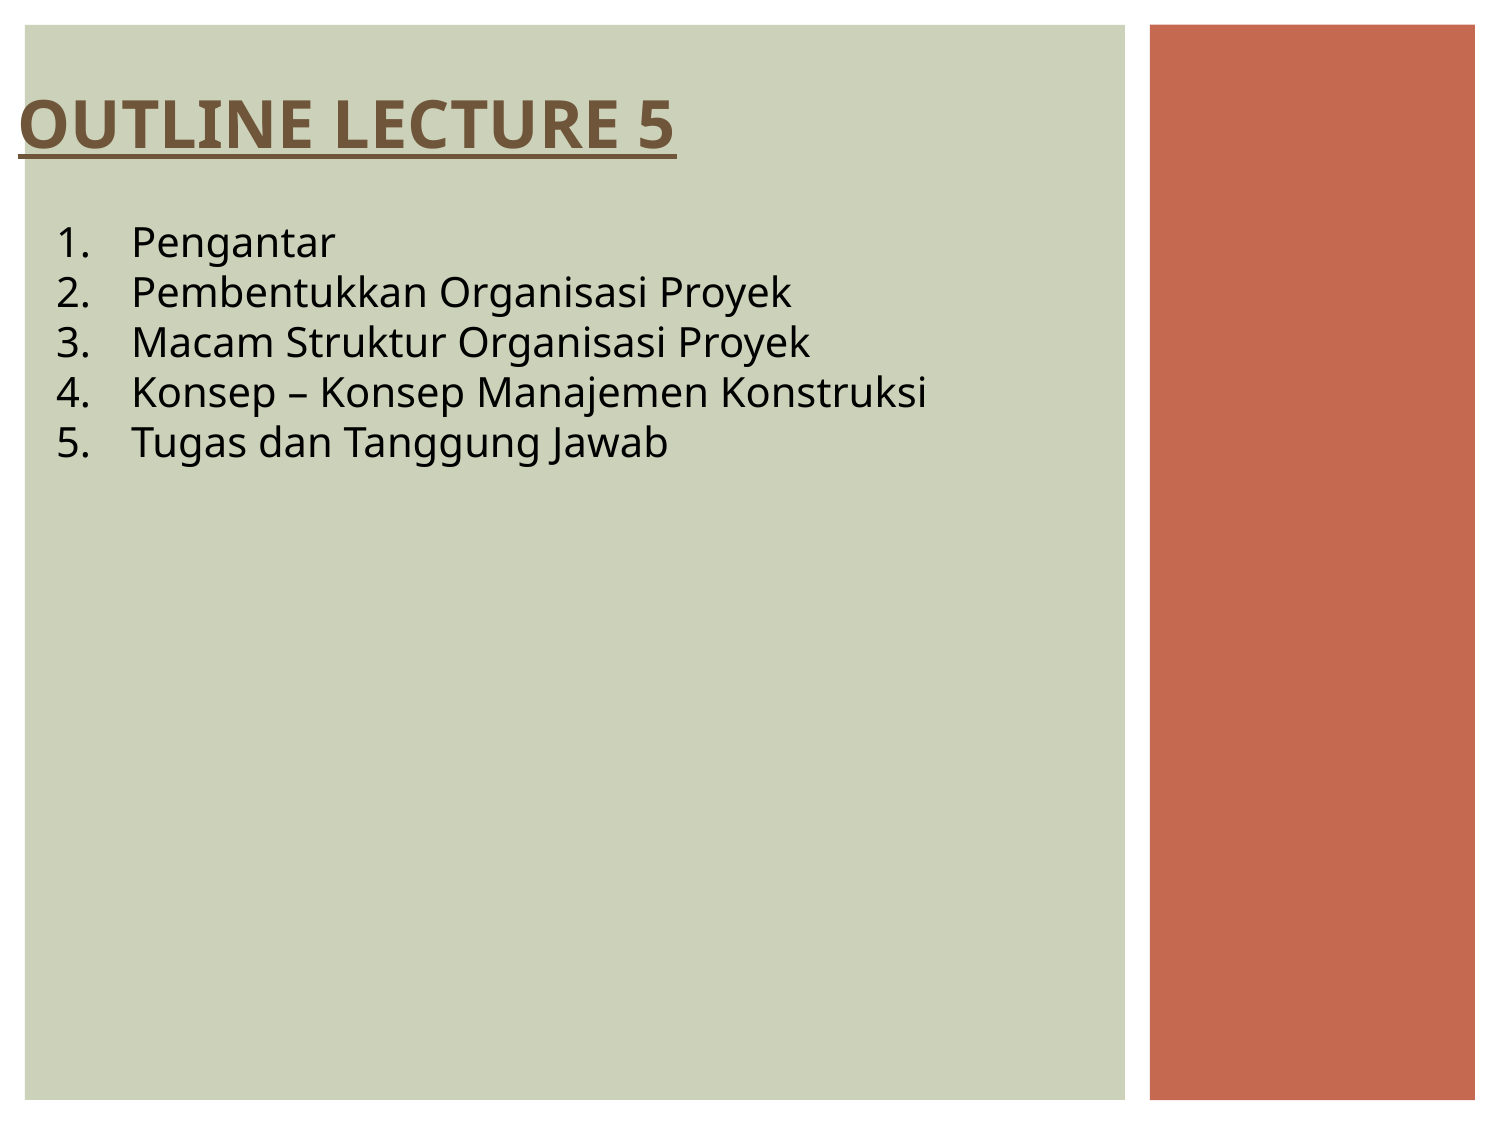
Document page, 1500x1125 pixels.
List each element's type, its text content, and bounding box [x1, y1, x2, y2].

text_box OUTLINE LECTURE 5 [3, 74, 692, 170]
text_box Pengantar Pembentukkan Organisasi Proyek Macam Struktur Organisasi Proyek Konsep – Konsep Manajemen Konstruksi Tugas dan Tanggung Jawab [41, 208, 1140, 623]
